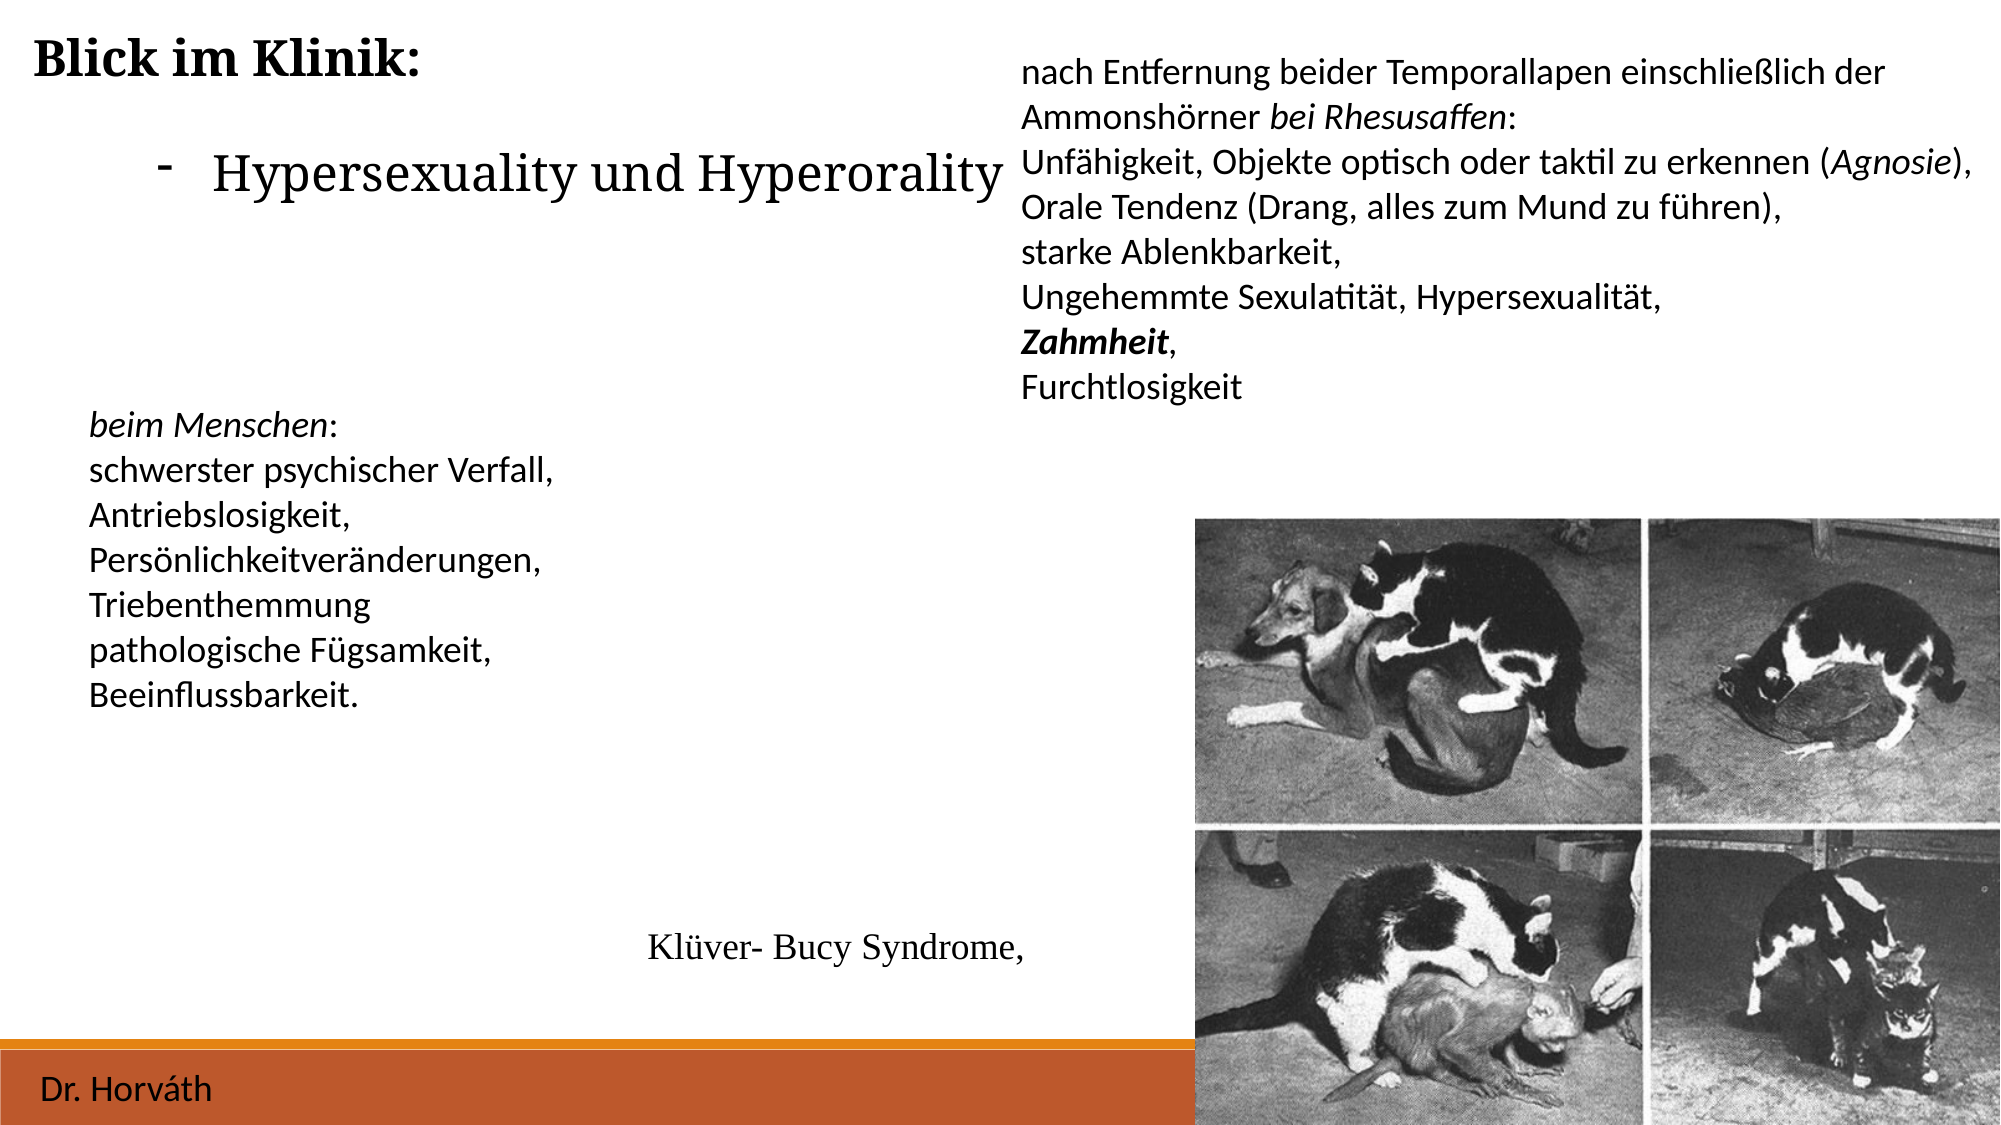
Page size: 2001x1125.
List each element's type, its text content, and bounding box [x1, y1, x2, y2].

text_box Blick im Klinik: [18, 19, 437, 95]
text_box Dr. Horváth [25, 1056, 237, 1117]
text_box beim Menschen: schwerster psychischer Verfall, Antriebslosigkeit, Persönlichkeitveränderungen, Triebenthemmung pathologische Fügsamkeit, Beeinflussbarkeit. [74, 392, 1075, 723]
picture [1194, 518, 2000, 1125]
text_box Klüver- Bucy Syndrome, [632, 914, 1059, 975]
text_box Hypersexuality und Hyperorality [141, 124, 1006, 209]
text_box nach Entfernung beider Temporallapen einschließlich der Ammonshörner bei Rhesusaffen: Unfähigkeit, Objekte optisch oder taktil zu erkennen (Agnosie), Orale Tendenz (Drang, alles zum Mund zu führen), starke Ablenkbarkeit, Ungehemmte Sexulatität, Hypersexualität, Zahmheit, Furchtlosigkeit [1006, 39, 2000, 415]
